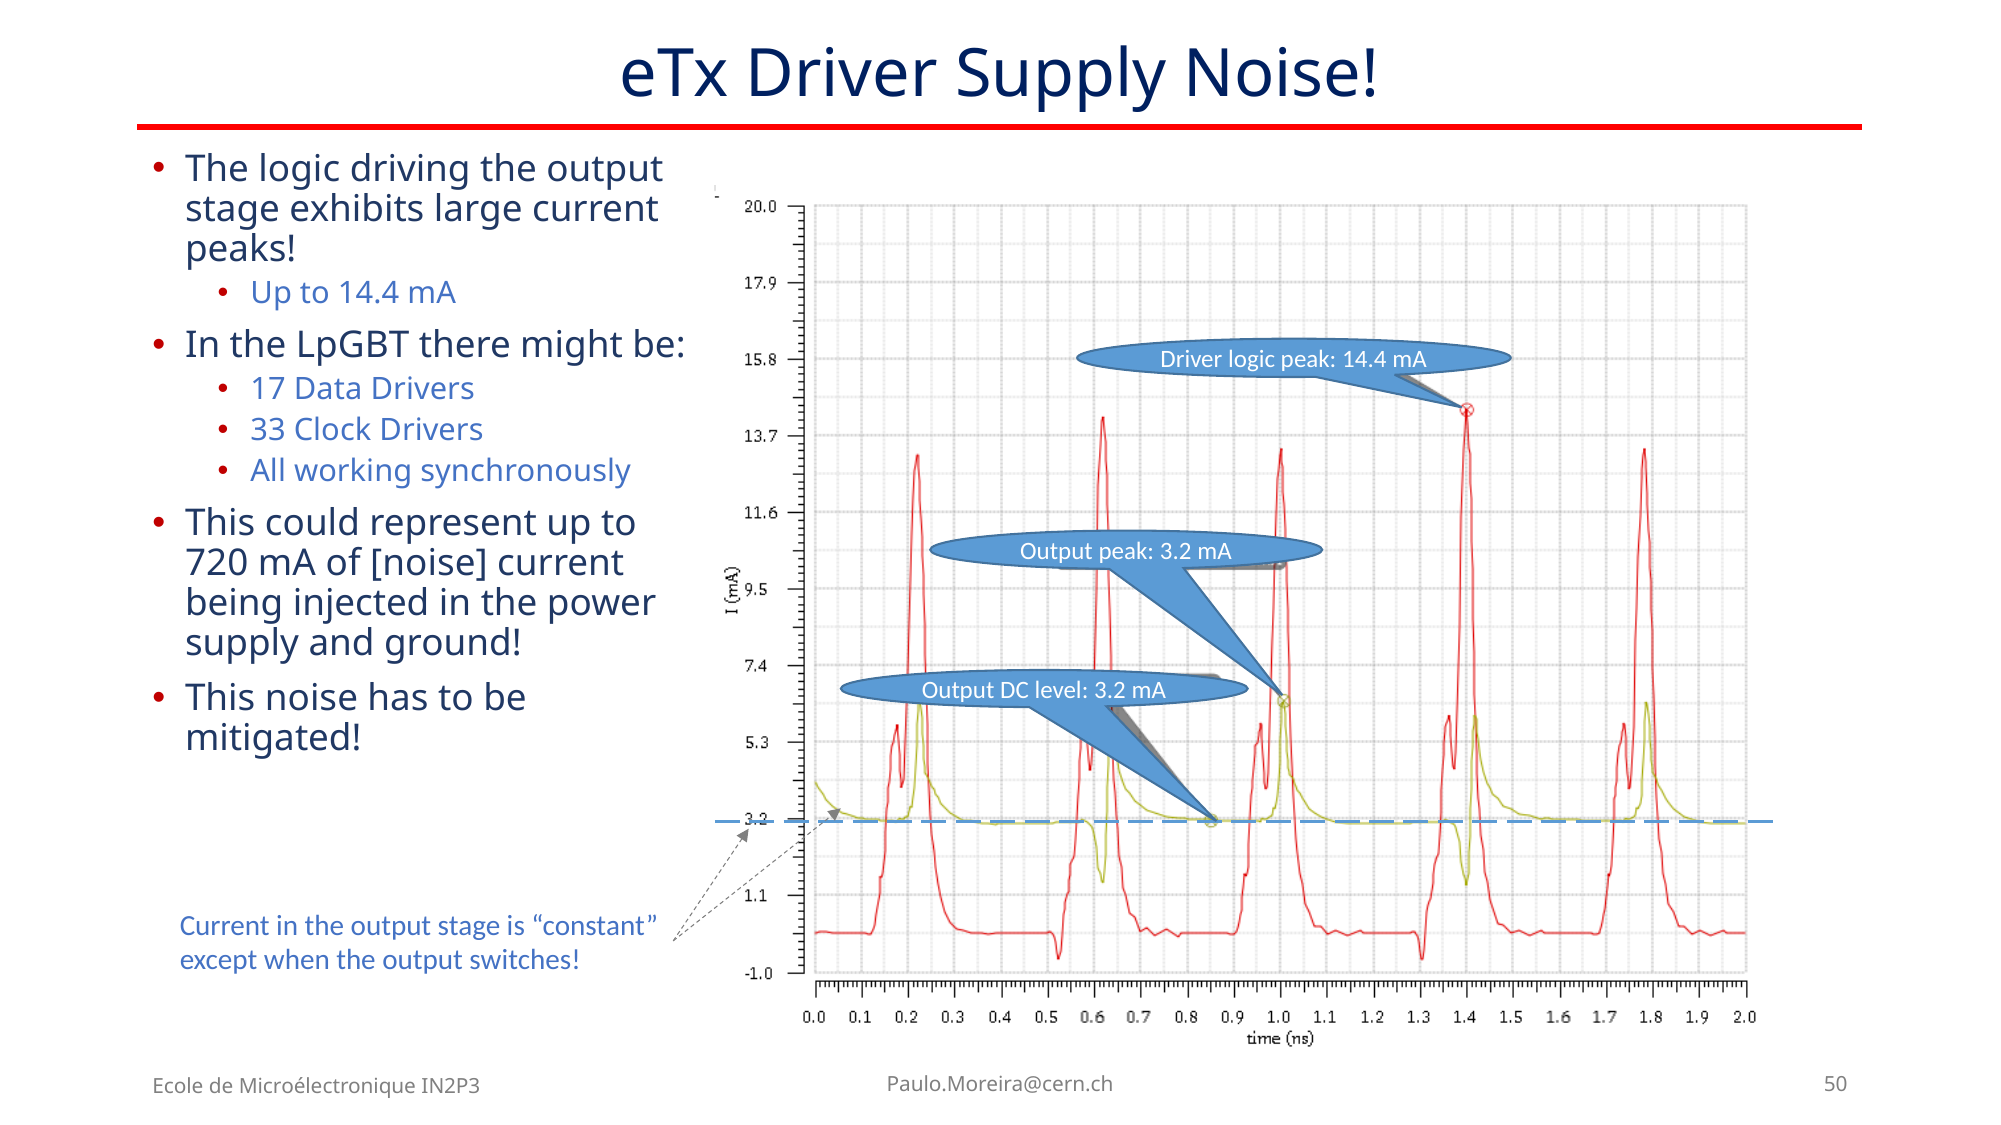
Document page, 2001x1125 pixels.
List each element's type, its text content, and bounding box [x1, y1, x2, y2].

title eTx Driver Supply Noise! [137, 37, 1863, 112]
text_box The logic driving the output stage exhibits large current peaks! Up to 14.4 mA In the LpGBT there might be: 17 Data Drivers 33 Clock Drivers All working synchronously This could represent up to 720 mA of [noise] current being injected in the power supply and ground! This noise has to be mitigated! [137, 142, 717, 779]
footer Paulo.Moreira@cern.ch [662, 1067, 1338, 1103]
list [714, 185, 1778, 821]
slide_number Ecole de Microélectronique IN2P3 [137, 1067, 588, 1103]
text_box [676, 808, 841, 942]
slide_number 50 [1412, 1067, 1863, 1103]
text_box Current in the output stage is “constant” except when the output switches! [165, 898, 674, 984]
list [714, 822, 1778, 1048]
